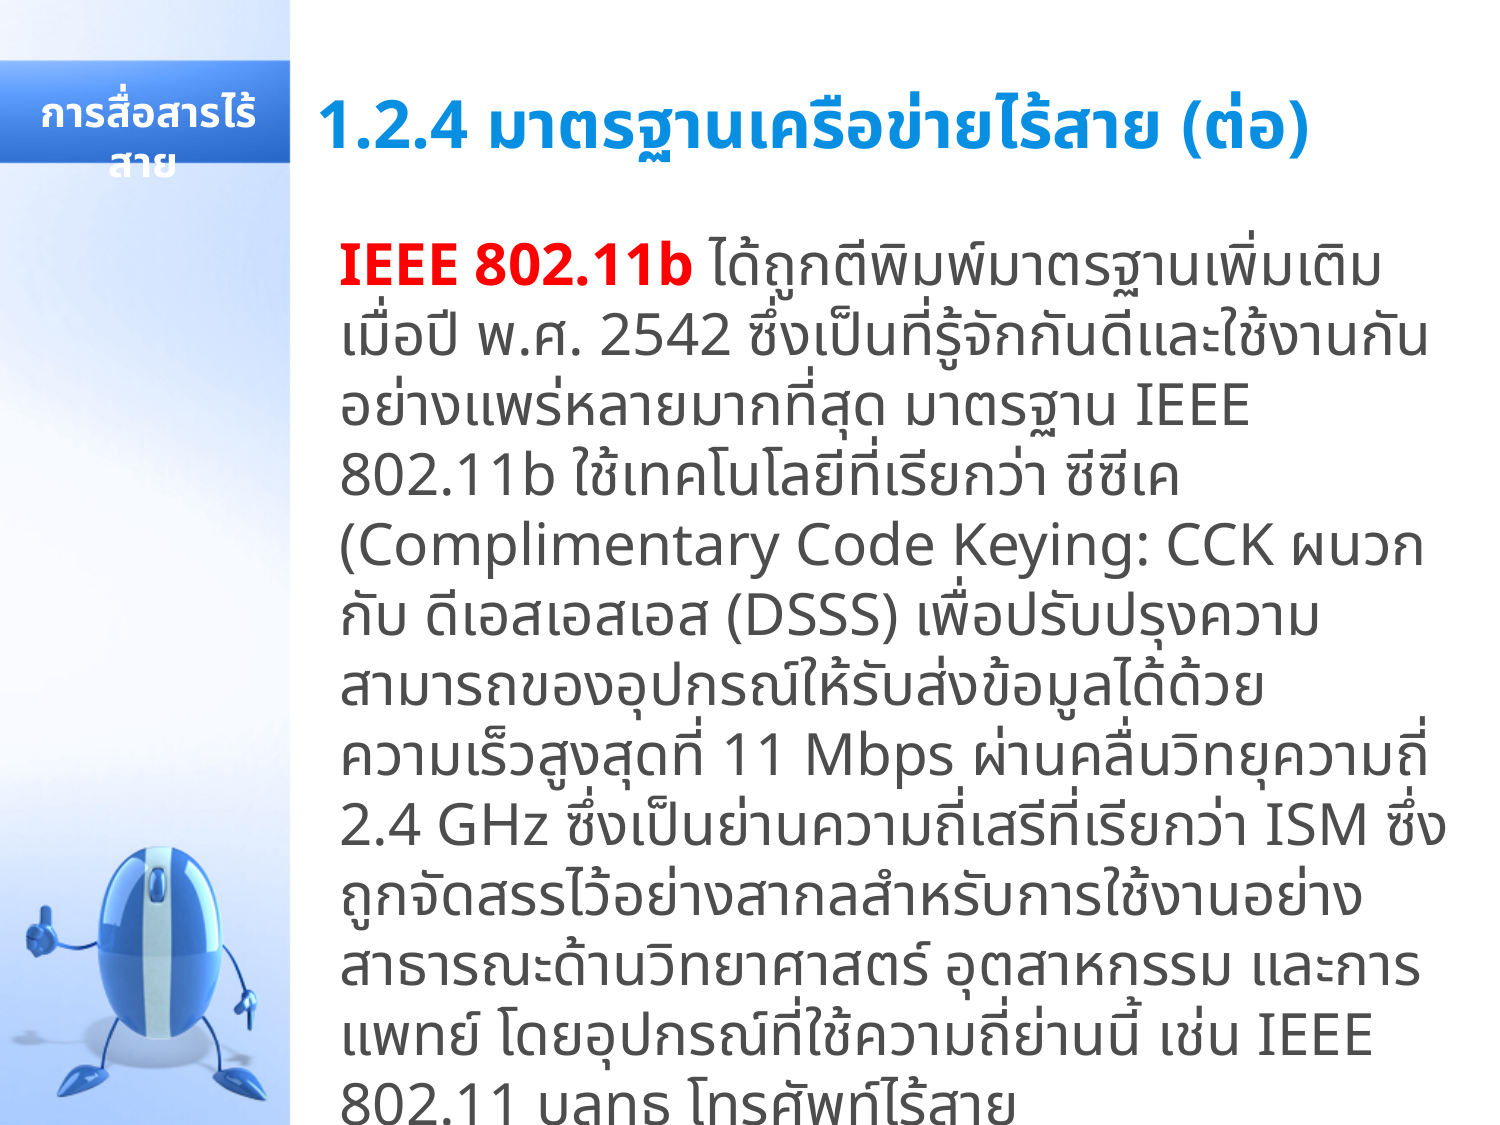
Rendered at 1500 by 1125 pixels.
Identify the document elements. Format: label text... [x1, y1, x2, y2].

text_box IEEE 802.11b ได้ถูกตีพิมพ์มาตรฐานเพิ่มเติมเมื่อปี พ.ศ. 2542 ซึ่งเป็นที่รู้จักกันดีและใช้งานกันอย่างแพร่หลายมากที่สุด มาตรฐาน IEEE 802.11b ใช้เทคโนโลยีที่เรียกว่า ซีซีเค (Complimentary Code Keying: CCK ผนวกกับ ดีเอสเอสเอส (DSSS) เพื่อปรับปรุงความสามารถของอุปกรณ์ให้รับส่งข้อมูลได้ด้วยความเร็วสูงสุดที่ 11 Mbps ผ่านคลื่นวิทยุความถี่ 2.4 GHz ซึ่งเป็นย่านความถี่เสรีที่เรียกว่า ISM ซึ่งถูกจัดสรรไว้อย่างสากลสำหรับการใช้งานอย่างสาธารณะด้านวิทยาศาสตร์ อุตสาหกรรม และการแพทย์ โดยอุปกรณ์ที่ใช้ความถี่ย่านนี้ เช่น IEEE 802.11 บลูทูธ โทรศัพท์ไร้สาย [324, 219, 1473, 1125]
picture [0, 0, 1500, 1125]
text_box การสื่อสารไร้สาย [0, 78, 289, 193]
title 1.2.4 มาตรฐานเครือข่ายไร้สาย (ต่อ) [301, 62, 1483, 181]
